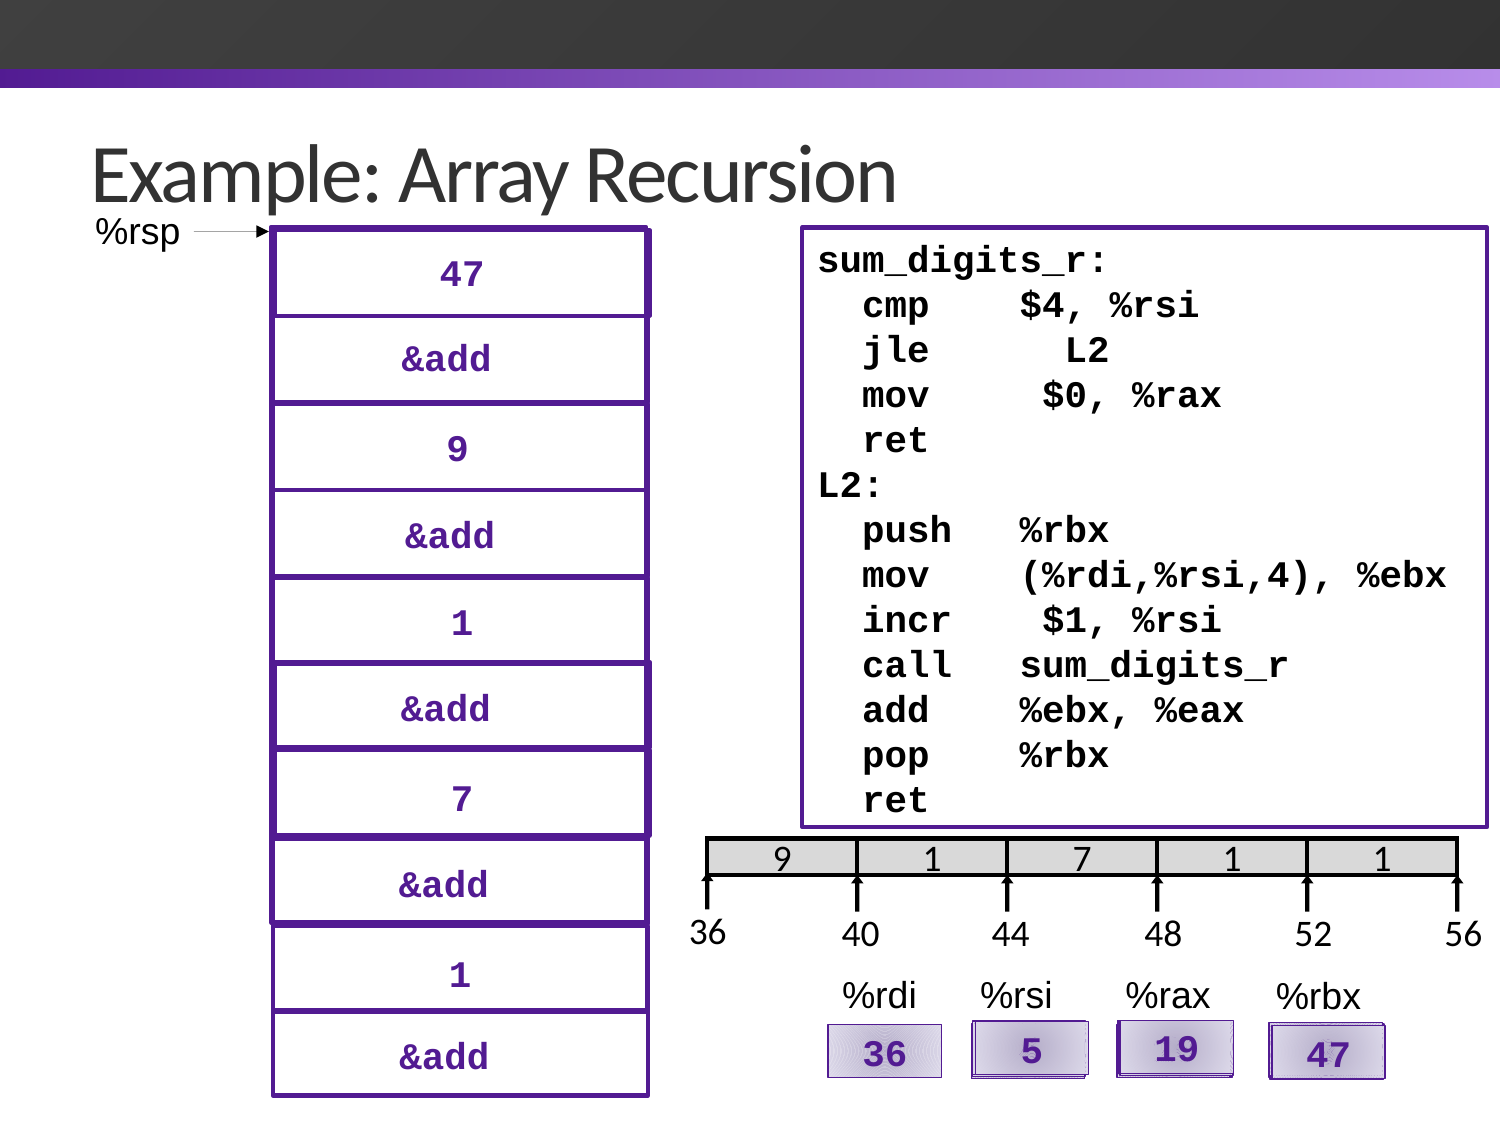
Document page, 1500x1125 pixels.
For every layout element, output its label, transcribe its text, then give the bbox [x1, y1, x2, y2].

text_box [271, 402, 650, 488]
text_box 1 [1116, 1024, 1231, 1078]
text_box [269, 225, 648, 925]
text_box 7 [436, 766, 489, 826]
text_box [272, 228, 652, 318]
text_box %rbx [1261, 964, 1377, 1025]
text_box %rdi [827, 964, 932, 1024]
text_box [272, 660, 652, 748]
text_box [271, 314, 650, 402]
text_box 19 [1119, 1020, 1234, 1074]
text_box &add [386, 676, 506, 737]
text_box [80, 199, 270, 261]
text_box 47 [424, 241, 500, 302]
text_box %rsi [965, 964, 1068, 1024]
text_box [271, 836, 650, 924]
text_box 9 [431, 416, 484, 477]
text_box [271, 488, 650, 576]
text_box &add [384, 853, 504, 913]
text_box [652, 838, 1500, 964]
text_box [271, 576, 650, 666]
text_box &add [384, 1024, 505, 1085]
text_box sum_digits_r: cmp $4, %rsi jle L2 mov $0, %rax ret L2: push %rbx mov (%rdi,%rsi,4), %ebx incr $1, %rsi call sum_digits_r add %ebx, %eax pop %rbx ret [800, 225, 1489, 829]
text_box &add [390, 504, 511, 564]
text_box 47 [1271, 1025, 1386, 1079]
text_box 5 [975, 1021, 1089, 1075]
text_box %rax [1110, 964, 1226, 1024]
text_box 1 [436, 590, 489, 651]
text_box [271, 924, 650, 1008]
text_box 9 [1268, 1022, 1383, 1076]
text_box 36 [827, 1024, 942, 1078]
text_box 4 [972, 1020, 1086, 1075]
text_box [272, 748, 652, 838]
text_box 1 [434, 942, 487, 1003]
title Example: Array Recursion [75, 87, 1425, 250]
text_box &add [386, 326, 507, 387]
text_box [271, 1008, 650, 1098]
